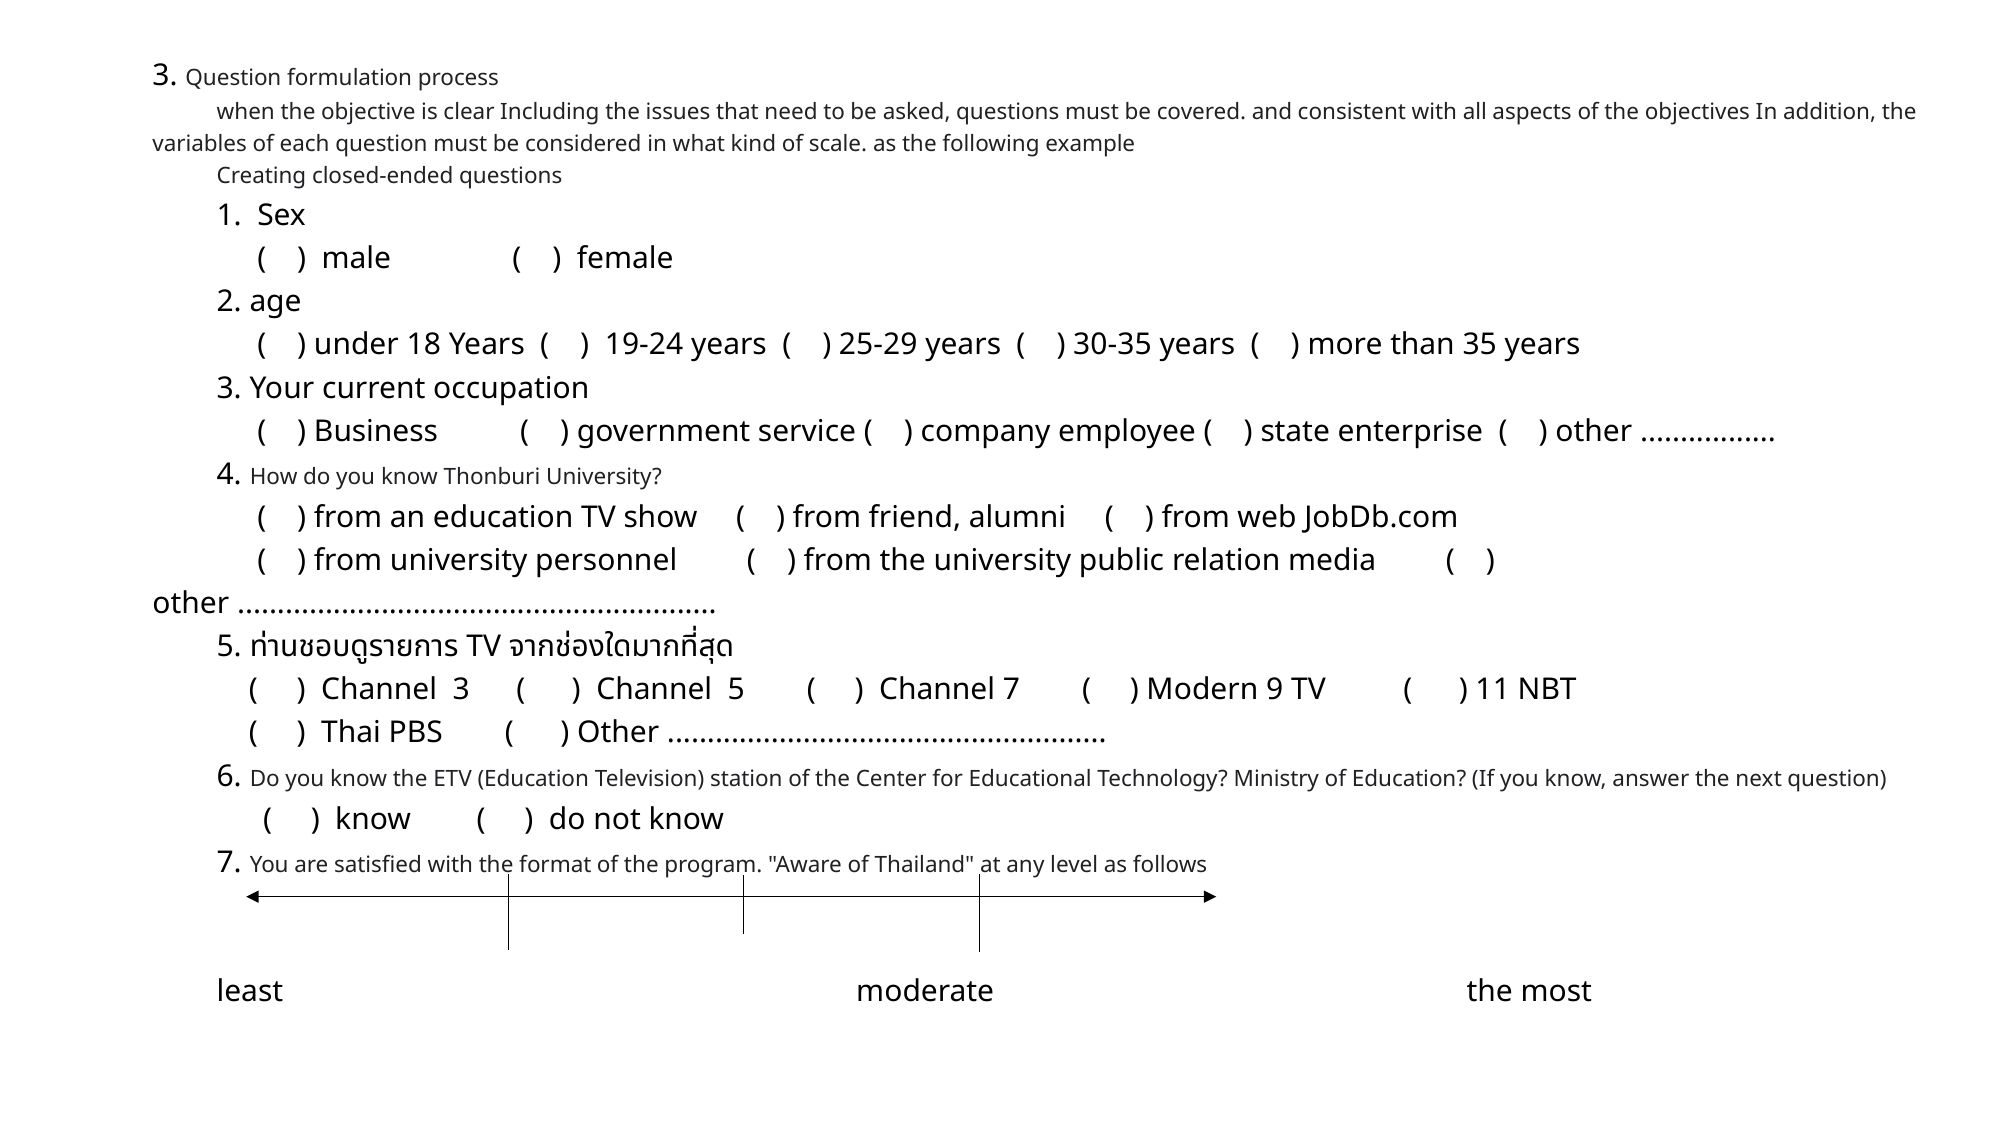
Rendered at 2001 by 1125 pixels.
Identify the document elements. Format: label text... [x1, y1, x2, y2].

list 3. Question formulation process when the objective is clear Including the issues that need to be asked, questions must be covered. and consistent with all aspects of the objectives In addition, the variables of each question must be considered in what kind of scale. as the following example Creating closed-ended questions 1. Sex ( ) male ( ) female 2. age ( ) under 18 Years ( ) 19-24 years ( ) 25-29 years ( ) 30-35 years ( ) more than 35 years 3. Your current occupation ( ) Business ( ) government service ( ) company employee ( ) state enterprise ( ) other ................. 4. How do you know Thonburi University? ( ) from an education TV show ( ) from friend, alumni ( ) from web JobDb.com ( ) from university personnel ( ) from the university public relation media ( ) other ............................................................ 5. ท่านชอบดูรายการ TV จากช่องใดมากที่สุด ( ) Channel 3 ( ) Channel 5 ( ) Channel 7 ( ) Modern 9 TV ( ) 11 NBT ( ) Thai PBS ( ) Other ....................................................... 6. Do you know the ETV (Education Television) station of the Center for Educational Technology? Ministry of Education? (If you know, answer the next question) ( ) know ( ) do not know 7. You are satisfied with the format of the program. "Aware of Thailand" at any level as follows least moderate the most [137, 40, 1975, 1029]
